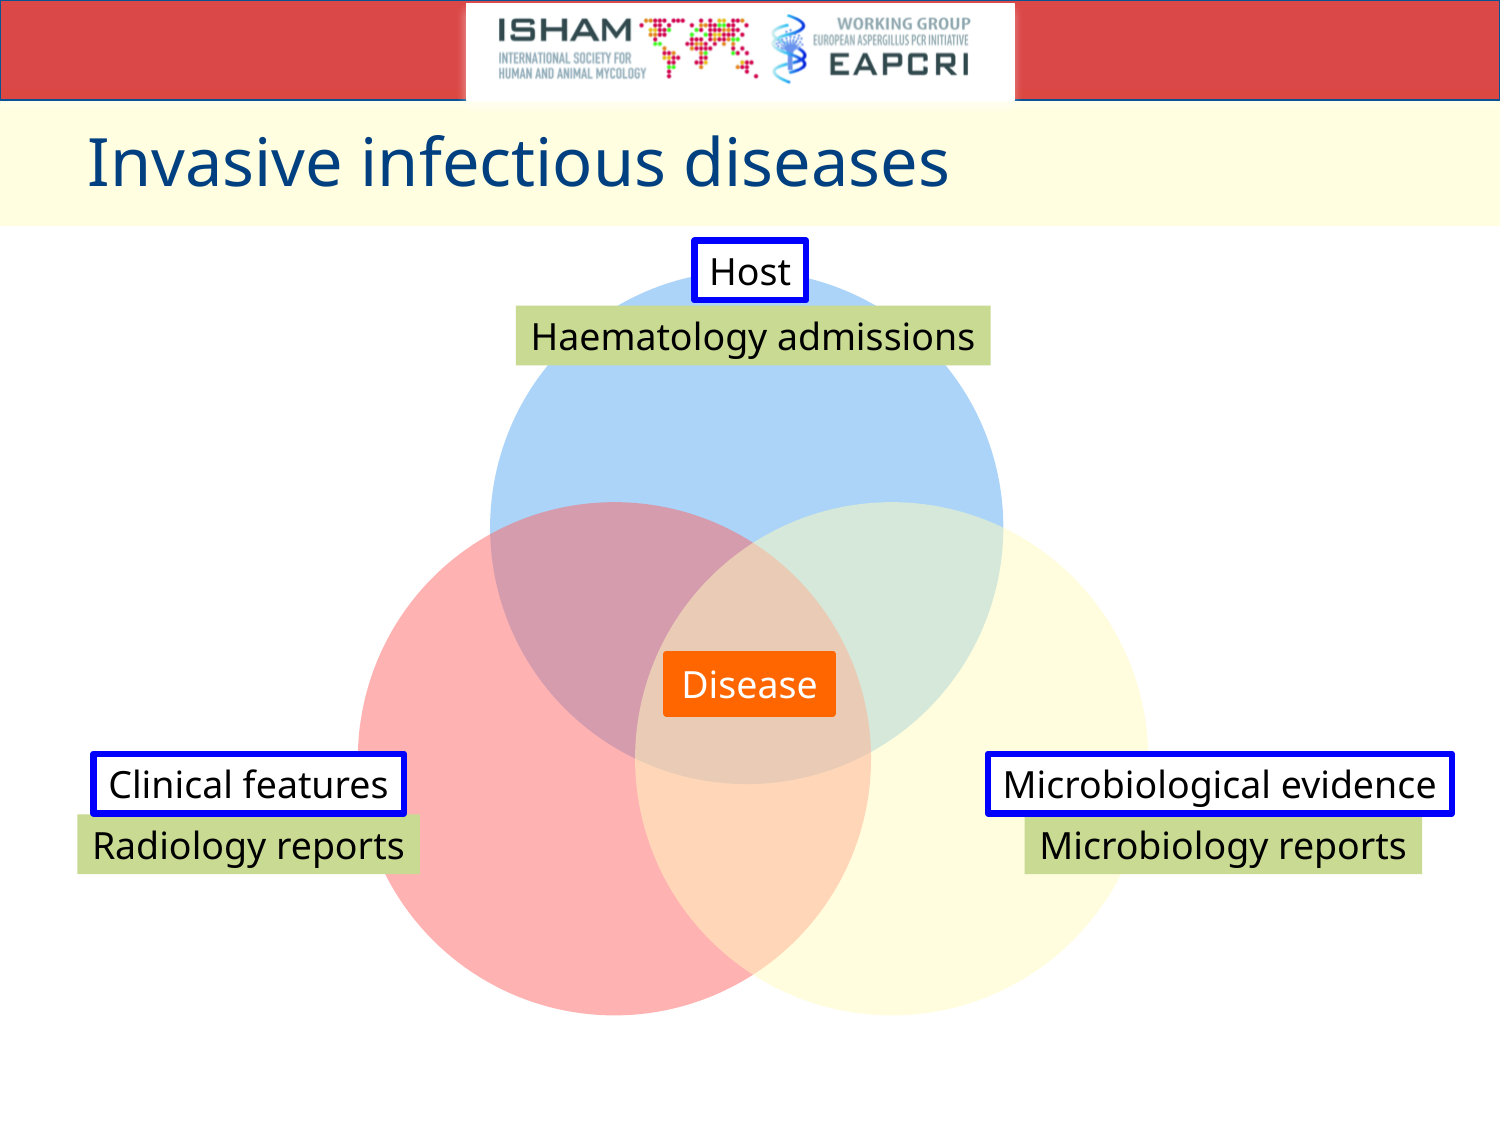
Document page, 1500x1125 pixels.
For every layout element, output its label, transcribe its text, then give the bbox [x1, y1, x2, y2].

picture [493, 14, 987, 85]
text_box Host [694, 240, 806, 269]
text_box Microbiological evidence [1156, 753, 1452, 814]
text_box Clinical features [93, 753, 350, 814]
text_box Radiology reports [77, 814, 350, 875]
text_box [357, 270, 1149, 1016]
title Invasive infectious diseases [87, 112, 1412, 201]
text_box Microbiology reports [1156, 814, 1423, 875]
